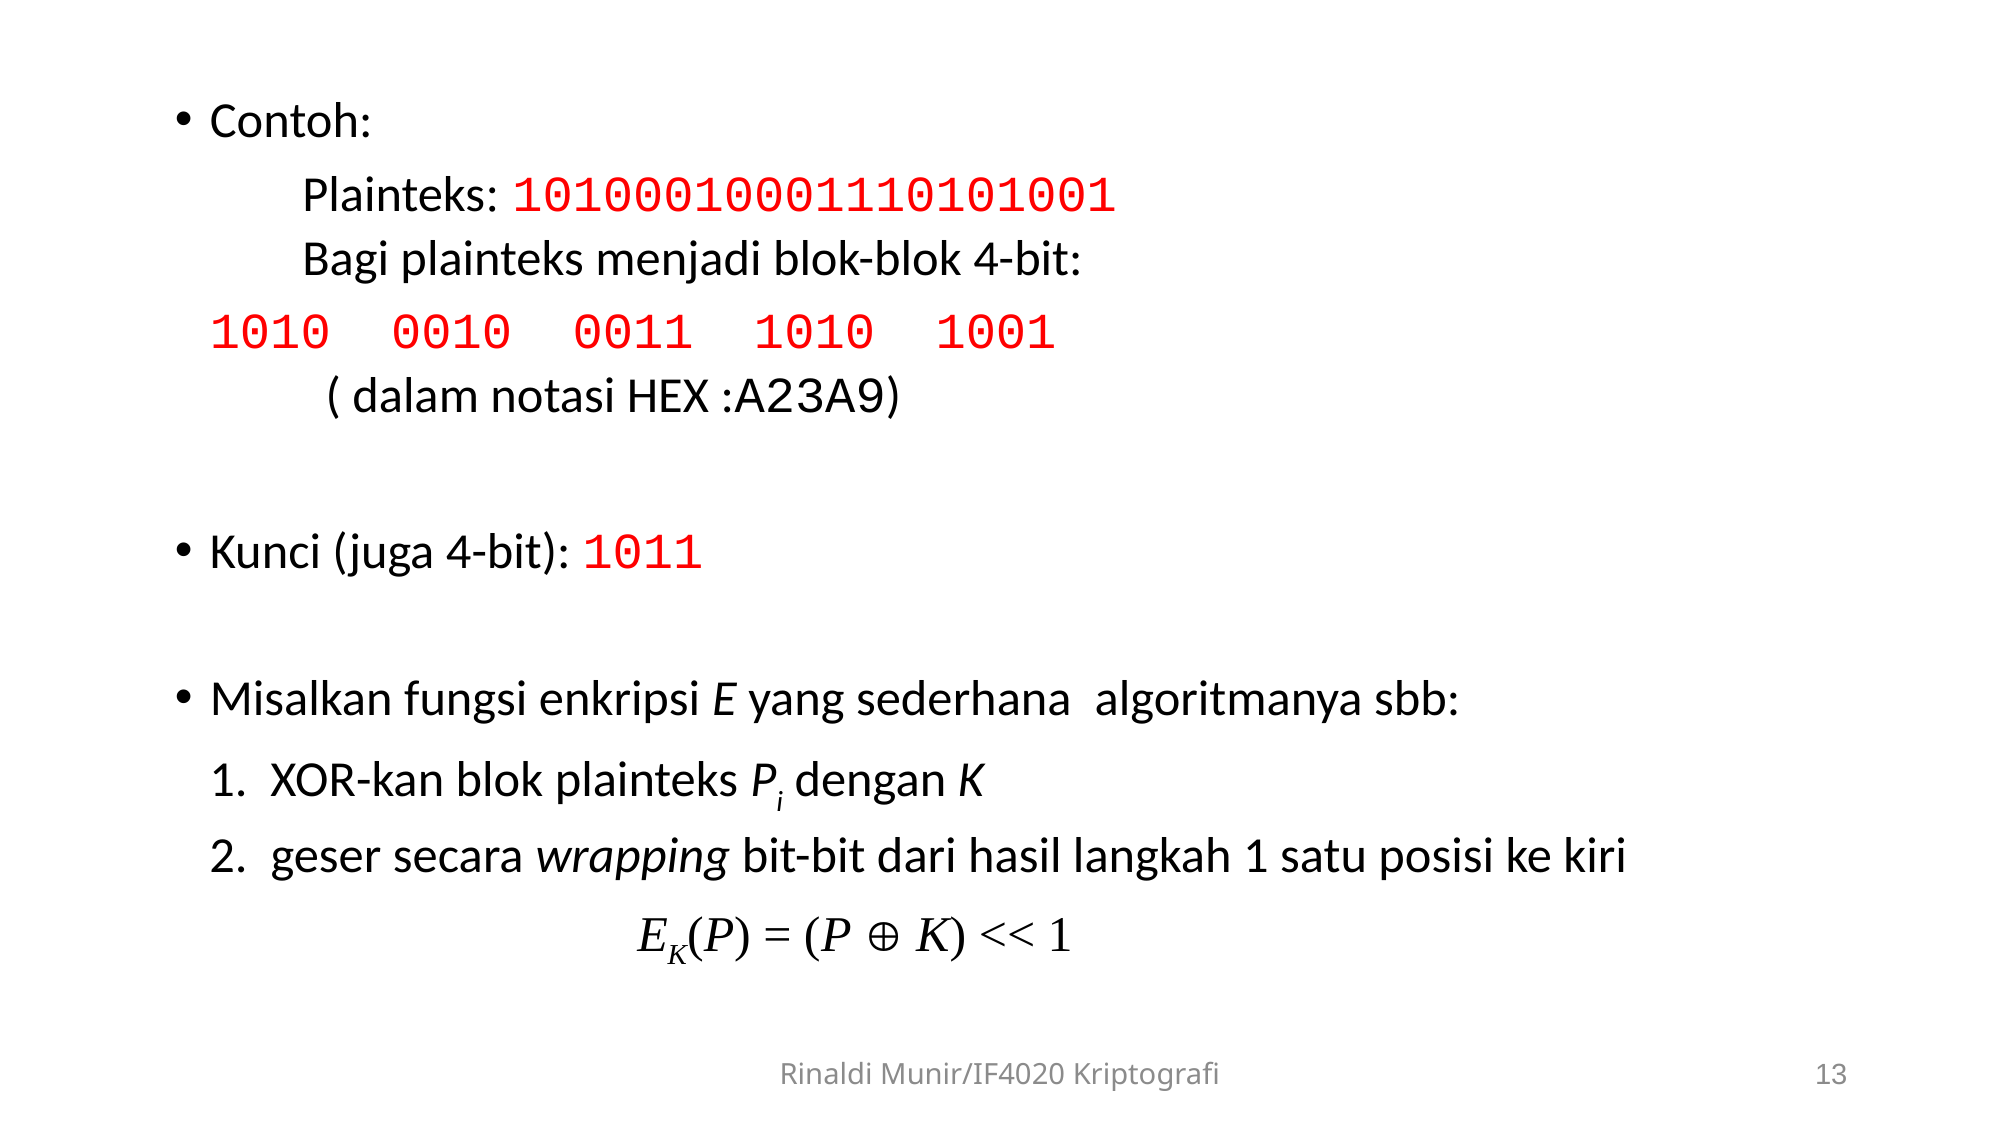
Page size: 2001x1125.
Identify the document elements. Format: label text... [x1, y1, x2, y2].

footer Rinaldi Munir/IF4020 Kriptografi [662, 1042, 1338, 1103]
list Contoh: Plainteks: 10100010001110101001 Bagi plainteks menjadi blok-blok 4-bit: 1010 0010 0011 1010 1001 ( dalam notasi HEX :A23A9) Kunci (juga 4-bit): 1011 Misalkan fungsi enkripsi E yang sederhana algoritmanya sbb: 1. XOR-kan blok plainteks Pi dengan K 2. geser secara wrapping bit-bit dari hasil langkah 1 satu posisi ke kiri [159, 86, 1863, 974]
text_box EK(P) = (P  K) << 1 [585, 894, 1088, 978]
slide_number 13 [1412, 1042, 1863, 1103]
